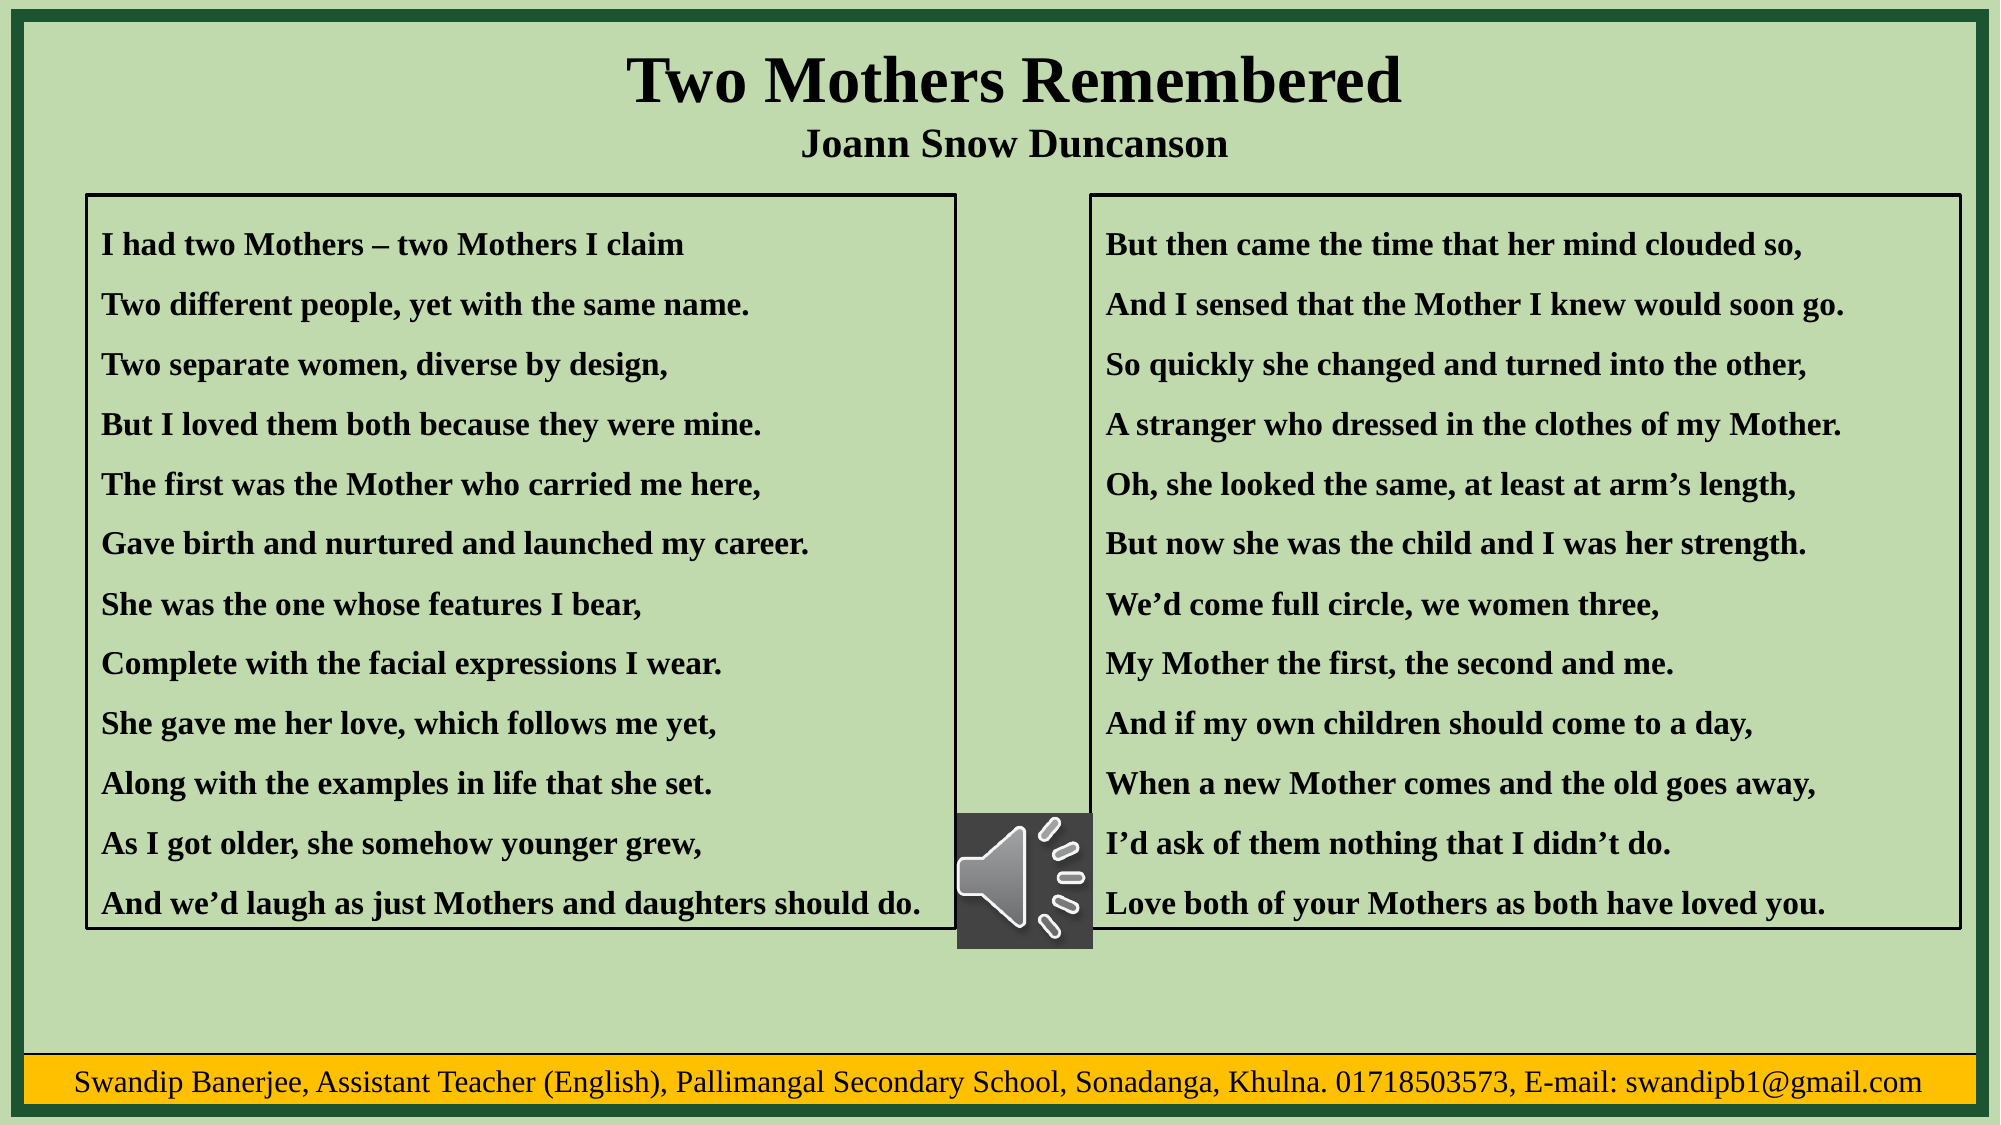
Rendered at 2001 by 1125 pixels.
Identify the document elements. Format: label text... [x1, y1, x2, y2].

text_box Two Mothers Remembered Joann Snow Duncanson [536, 28, 1493, 173]
text_box I had two Mothers – two Mothers I claim Two different people, yet with the same name. Two separate women, diverse by design, But I loved them both because they were mine. The first was the Mother who carried me here, Gave birth and nurtured and launched my career. She was the one whose features I bear, Complete with the facial expressions I wear. She gave me her love, which follows me yet, Along with the examples in life that she set. As I got older, she somehow younger grew, And we’d laugh as just Mothers and daughters should do. [86, 195, 956, 929]
text_box But then came the time that her mind clouded so, And I sensed that the Mother I knew would soon go. So quickly she changed and turned into the other, A stranger who dressed in the clothes of my Mother. Oh, she looked the same, at least at arm’s length, But now she was the child and I was her strength. We’d come full circle, we women three, My Mother the first, the second and me. And if my own children should come to a day, When a new Mother comes and the old goes away, I’d ask of them nothing that I didn’t do. Love both of your Mothers as both have loved you. [1090, 195, 1961, 929]
picture [955, 812, 1094, 951]
